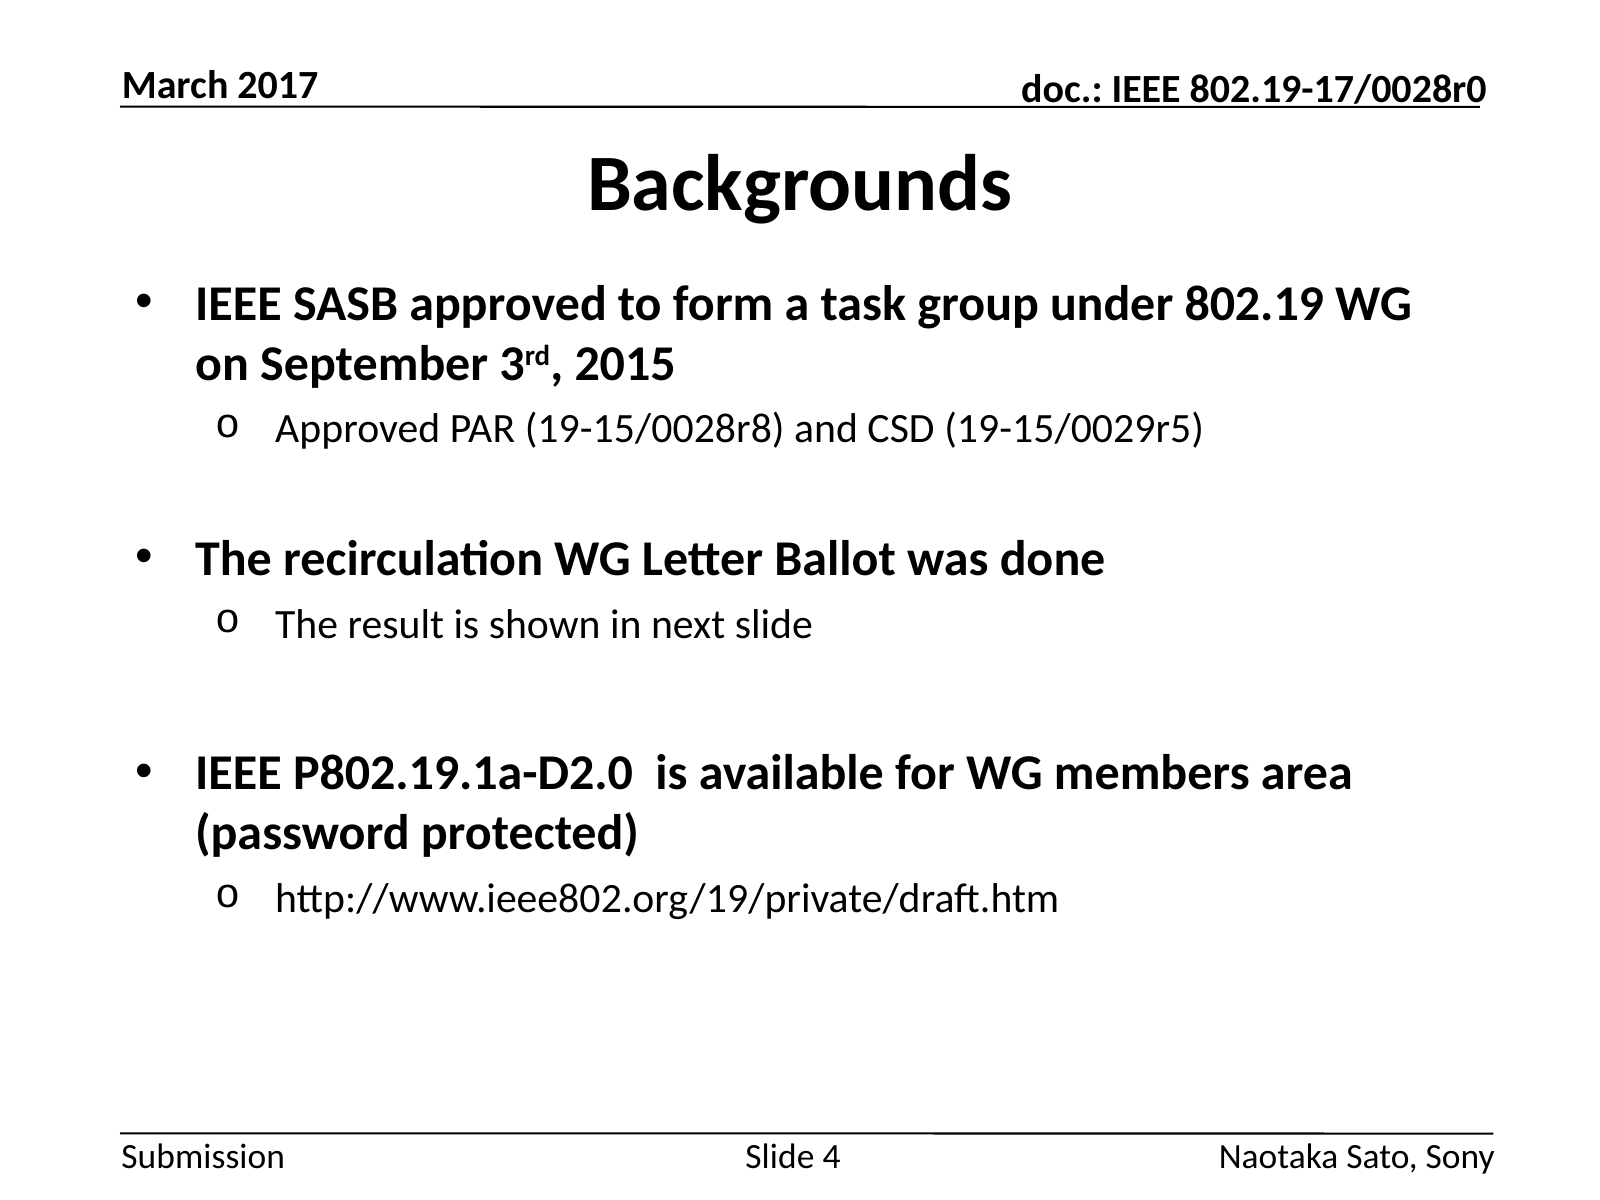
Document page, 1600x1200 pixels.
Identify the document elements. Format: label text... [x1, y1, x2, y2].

list IEEE SASB approved to form a task group under 802.19 WG on September 3rd, 2015 Approved PAR (19-15/0028r8) and CSD (19-15/0029r5) The recirculation WG Letter Ballot was done The result is shown in next slide IEEE P802.19.1a-D2.0 is available for WG members area (password protected) http://www.ieee802.org/19/private/draft.htm [119, 262, 1480, 1126]
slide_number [121, 58, 451, 107]
slide_number Slide 4 [733, 1132, 854, 1197]
footer Naotaka Sato, Sony [937, 1132, 1495, 1174]
title Backgrounds [119, 119, 1480, 238]
